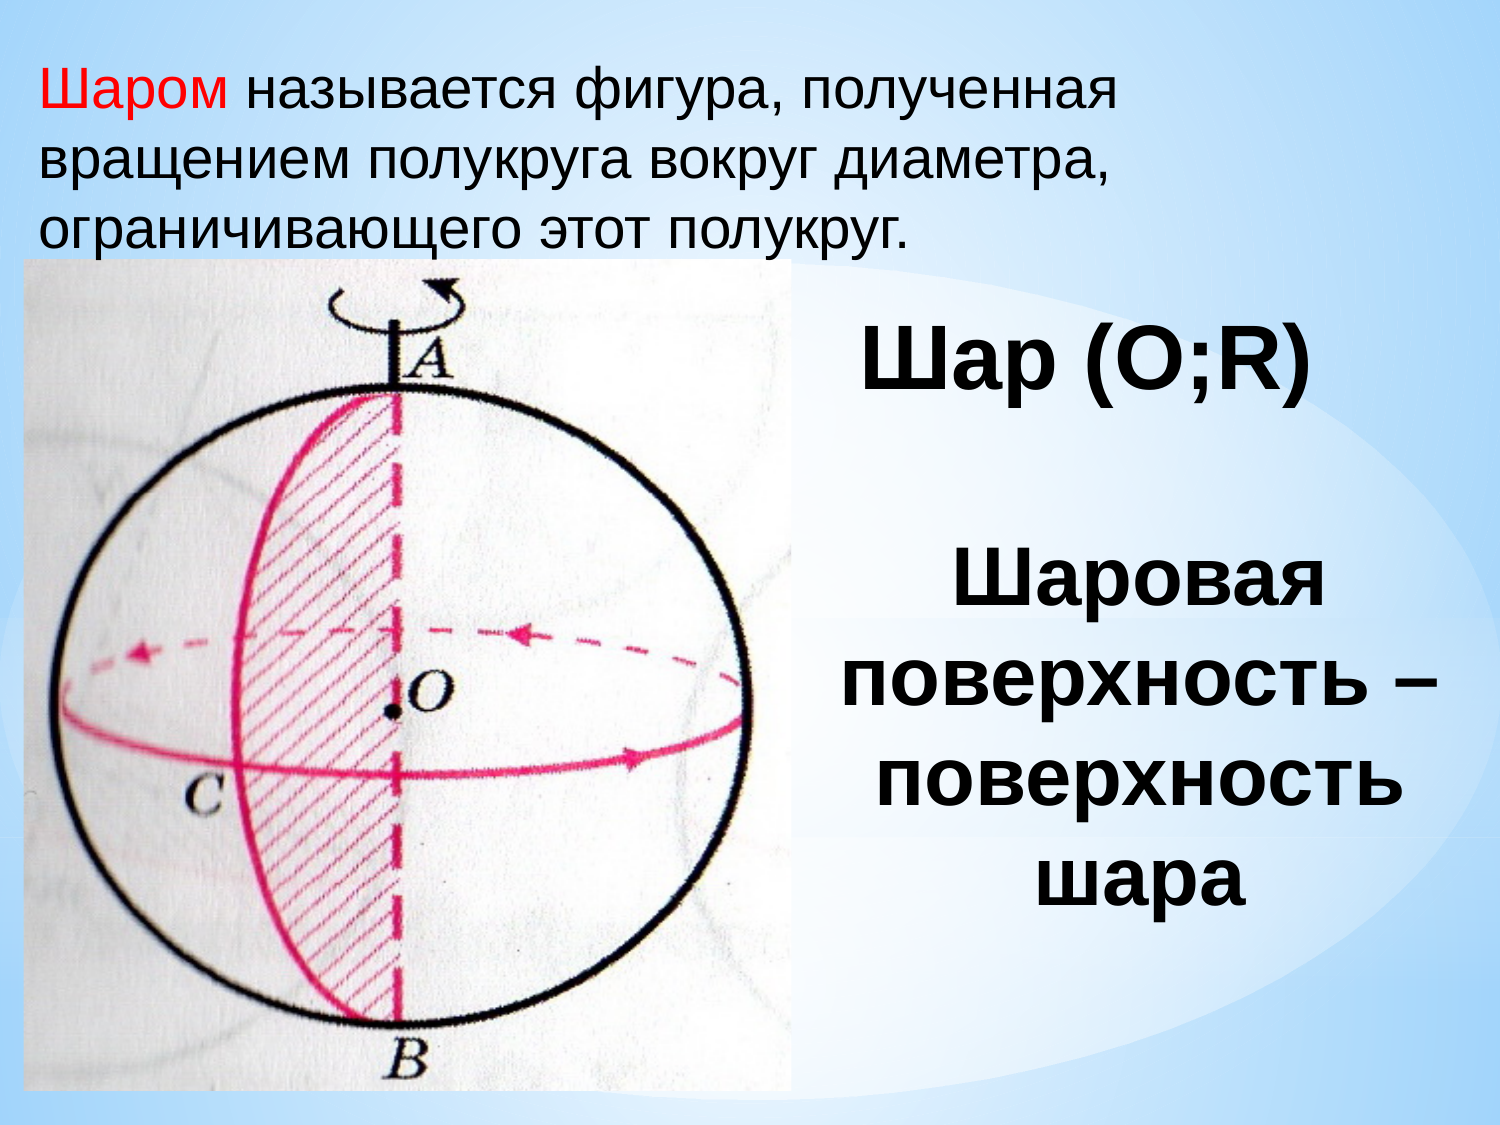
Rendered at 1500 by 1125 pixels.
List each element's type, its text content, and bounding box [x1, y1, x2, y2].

picture [23, 258, 792, 1092]
text_box Шаровая поверхность – поверхность шара [820, 515, 1459, 930]
text_box Шар (O;R) [844, 290, 1388, 416]
text_box Шаром называется фигура, полученная вращением полукруга вокруг диаметра, ограничивающего этот полукруг. [23, 42, 1459, 268]
